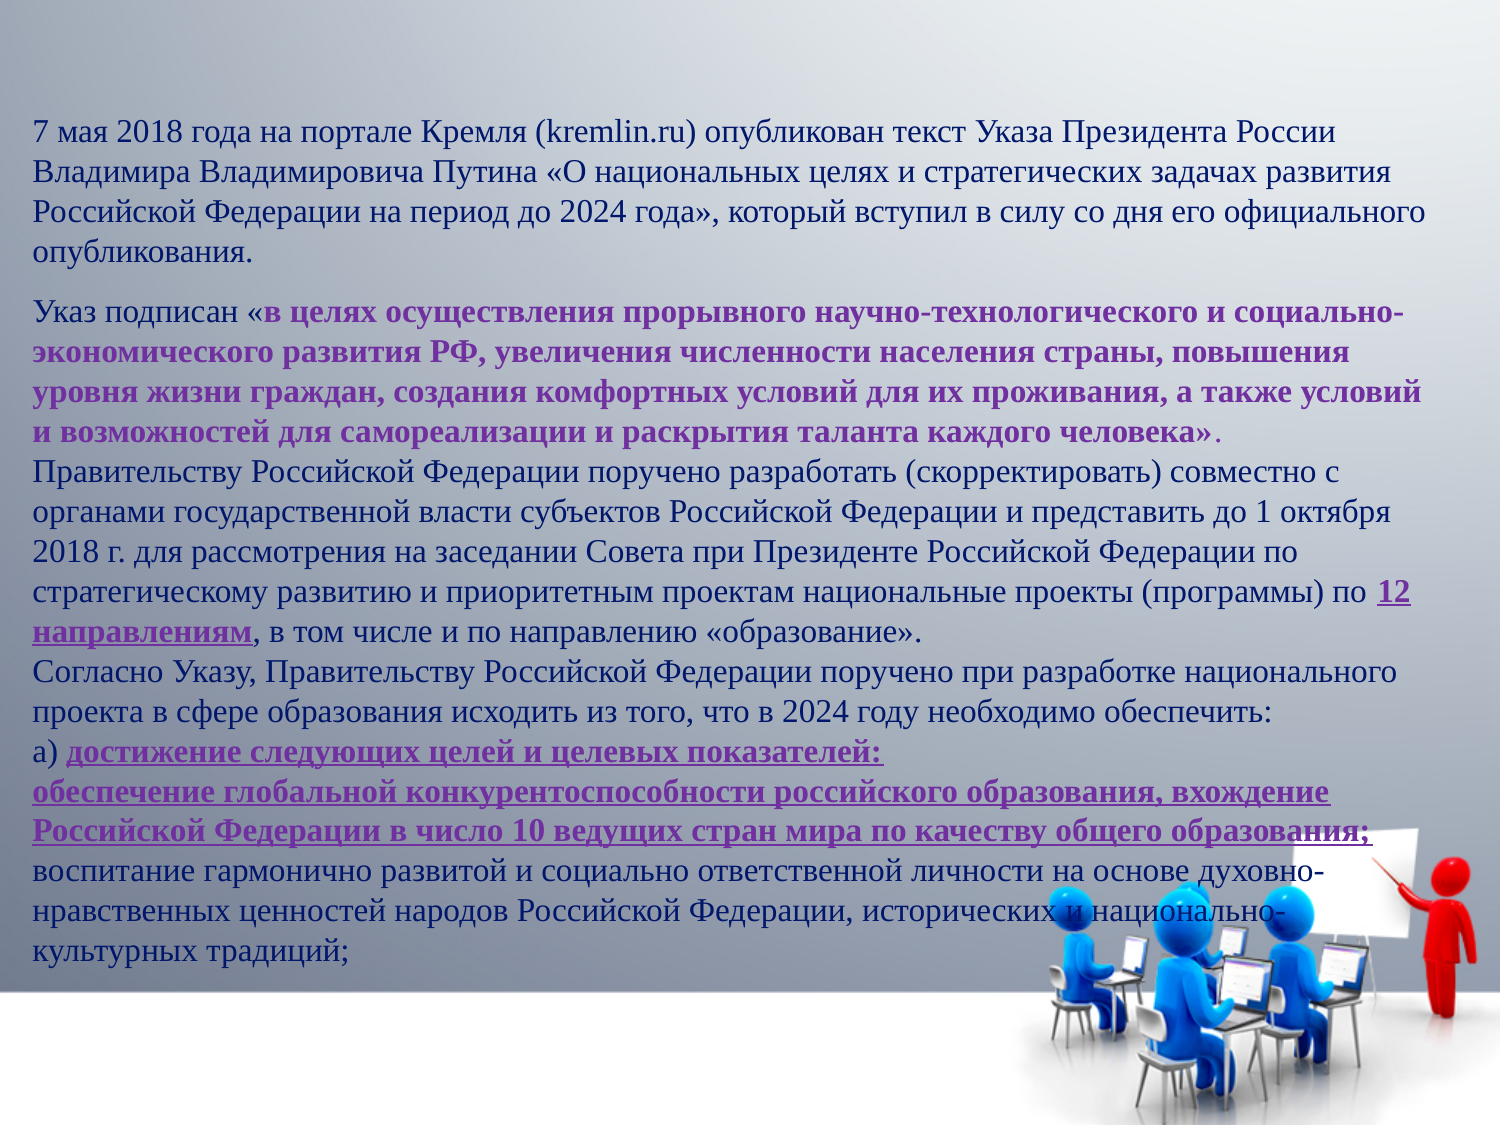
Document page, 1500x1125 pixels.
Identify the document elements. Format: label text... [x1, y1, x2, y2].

text_box 7 мая 2018 года на портале Кремля (kremlin.ru) опубликован текст Указа Президента России Владимира Владимировича Путина «О национальных целях и стратегических задачах развития Российской Федерации на период до 2024 года», который вступил в силу со дня его официального опубликования. Указ подписан «в целях осуществления прорывного научно-технологического и социально-экономического развития РФ, увеличения численности населения страны, повышения уровня жизни граждан, создания комфортных условий для их проживания, а также условий и возможностей для самореализации и раскрытия таланта каждого человека». Правительству Российской Федерации поручено разработать (скорректировать) совместно с органами государственной власти субъектов Российской Федерации и представить до 1 октября 2018 г. для рассмотрения на заседании Совета при Президенте Российской Федерации по стратегическому развитию и приоритетным проектам национальные проекты (программы) по 12 направлениям, в том числе и по направлению «образование». Согласно Указу, Правительству Российской Федерации поручено при разработке национального проекта в сфере образования исходить из того, что в 2024 году необходимо обеспечить: а) достижение следующих целей и целевых показателей: обеспечение глобальной конкурентоспособности российского образования, вхождение Российской Федерации в число 10 ведущих стран мира по качеству общего образования; воспитание гармонично развитой и социально ответственной личности на основе духовно-нравственных ценностей народов Российской Федерации, исторических и национально-культурных традиций; [17, 101, 1447, 976]
picture [0, 0, 1500, 1125]
